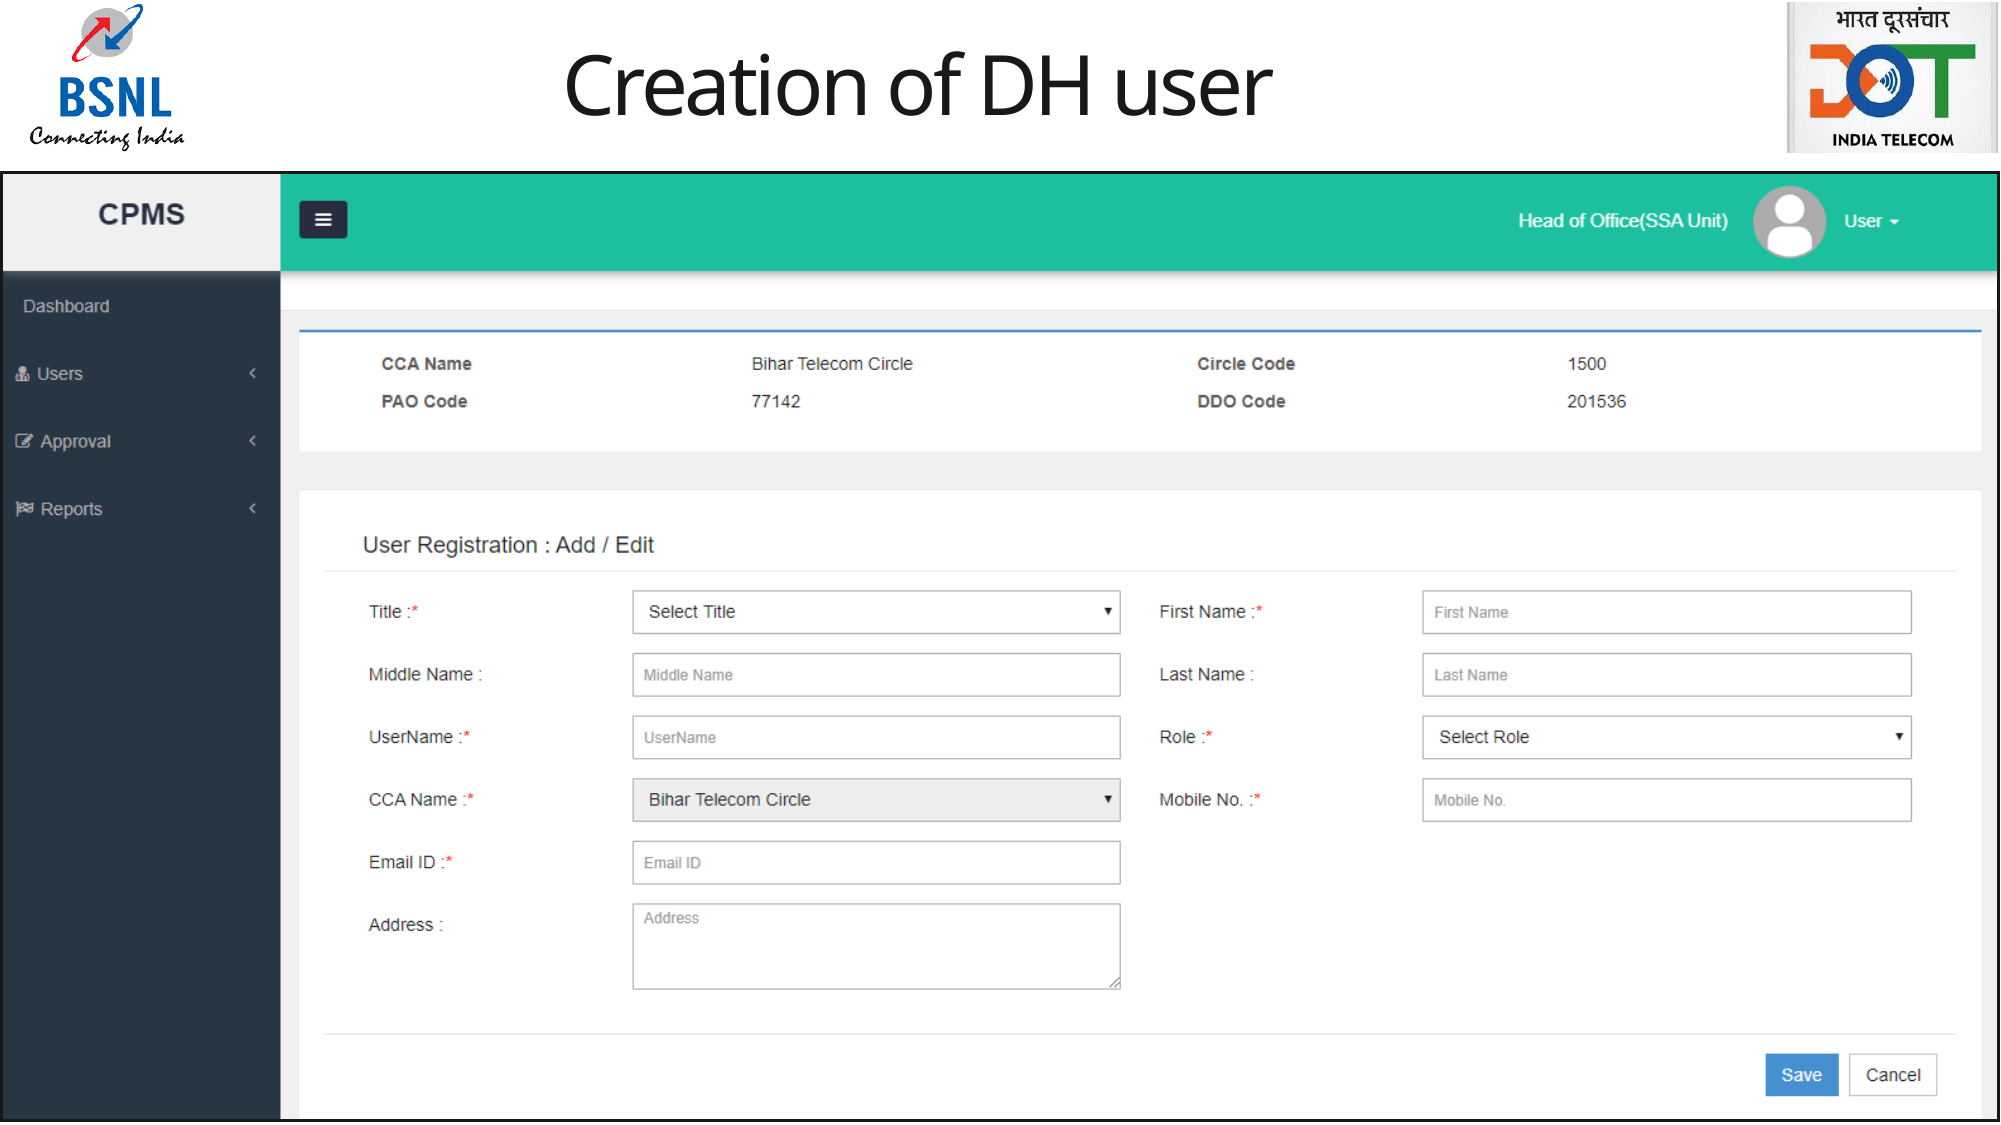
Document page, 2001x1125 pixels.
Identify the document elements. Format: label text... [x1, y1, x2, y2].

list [2, 173, 1998, 1120]
picture [2, 4, 214, 155]
picture [1786, 1, 1998, 153]
title Creation of DH user [233, 5, 1605, 170]
